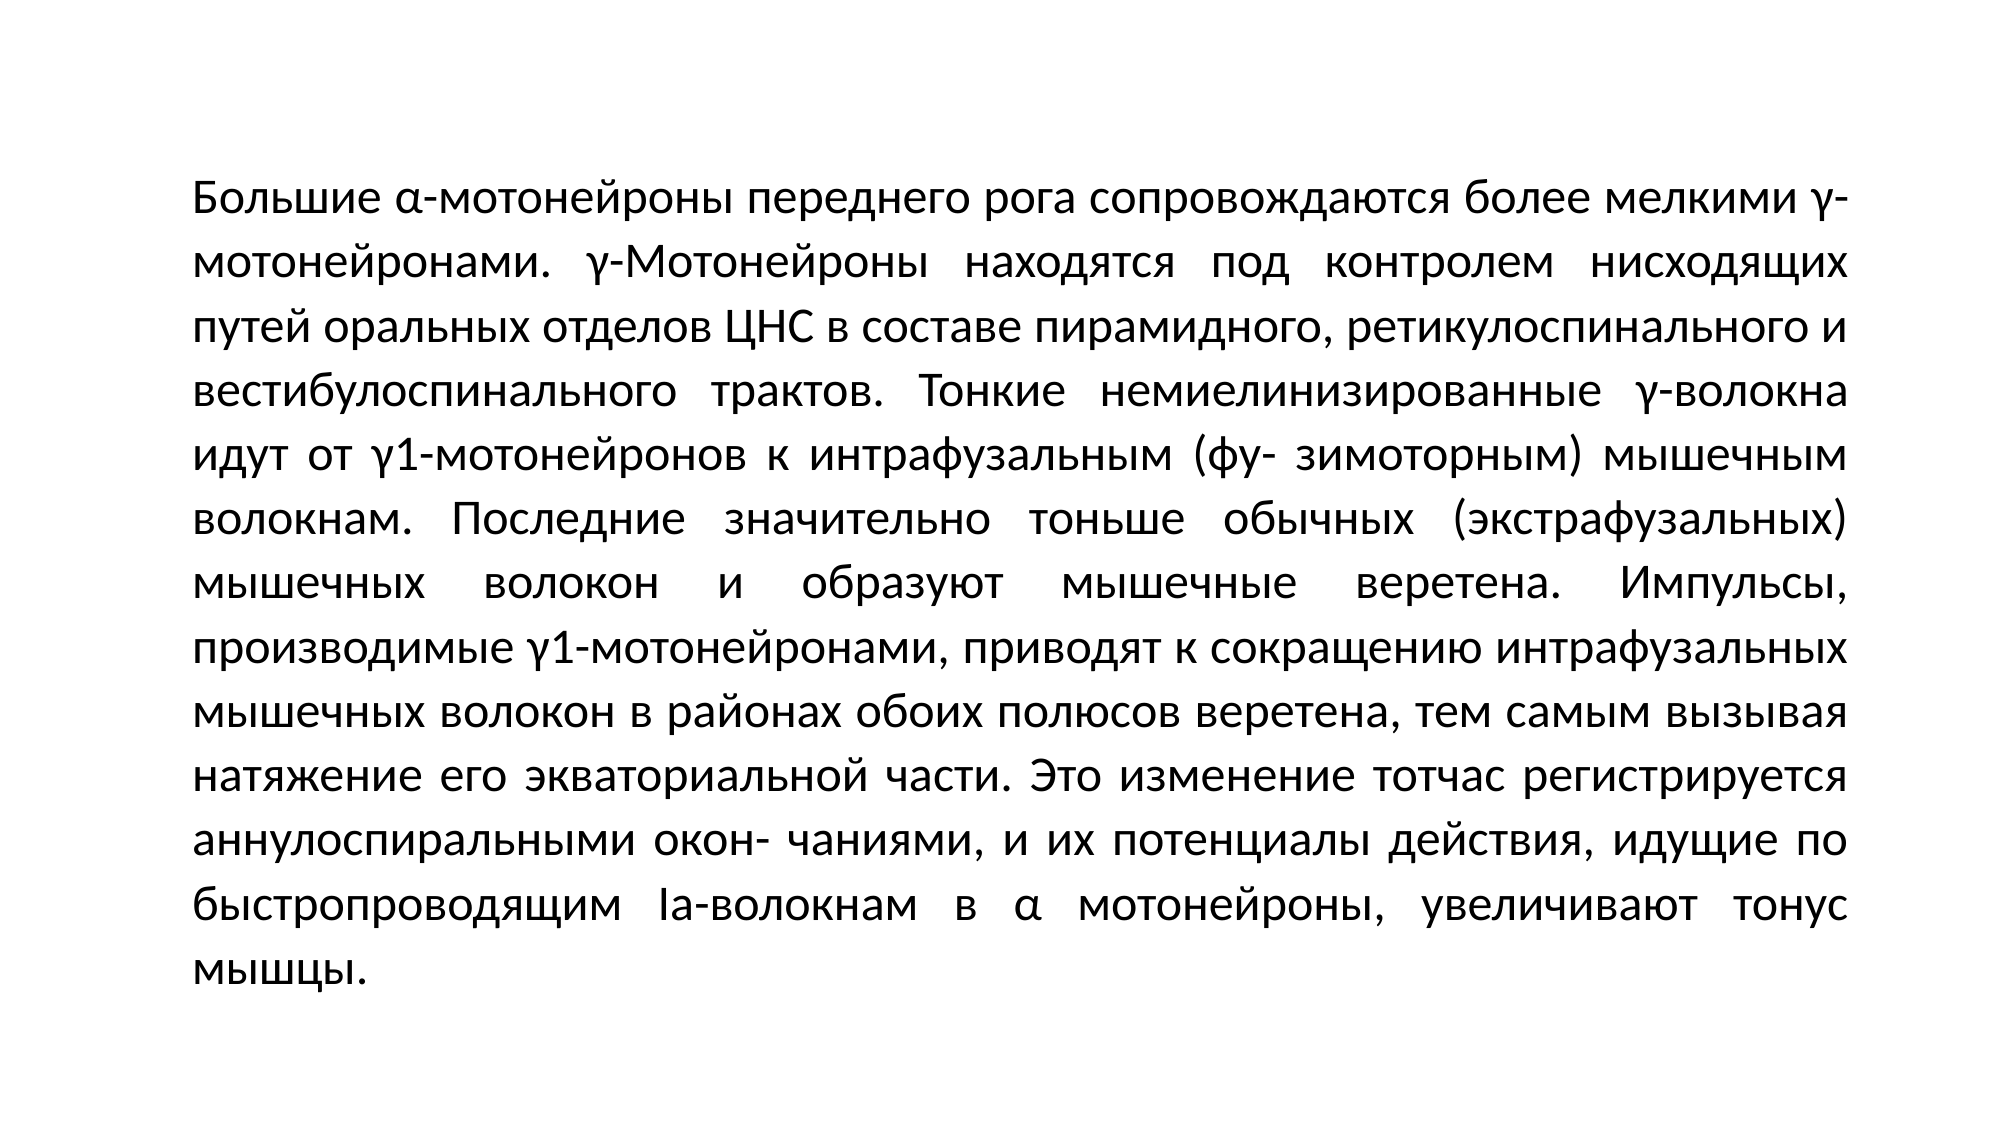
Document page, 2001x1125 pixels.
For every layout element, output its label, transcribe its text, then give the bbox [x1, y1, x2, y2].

text_box Большие α-мотонейроны переднего рога сопровождаются более мелкими γ-мотонейронами. γ-Мотонейроны находятся под контролем нисходящих путей оральных отделов ЦНС в составе пирамидного, ретикулоспинального и вестибулоспинального трактов. Тонкие немиелинизированные γ-волокна идут от γ1-мотонейронов к интрафузальным (фу- зимоторным) мышечным волокнам. Последние значительно тоньше обычных (экстрафузальных) мышечных волокон и образуют мышечные веретена. Импульсы, производимые γ1-мотонейронами, приводят к сокращению интрафузальных мышечных волокон в районах обоих полюсов веретена, тем самым вызывая натяжение его экваториальной части. Это изменение тотчас регистрируется аннулоспиральными окон- чаниями, и их потенциалы действия, идущие по быстропроводящим Iа-волокнам в α мотонейроны, увеличивают тонус мышцы. [177, 152, 1864, 1002]
